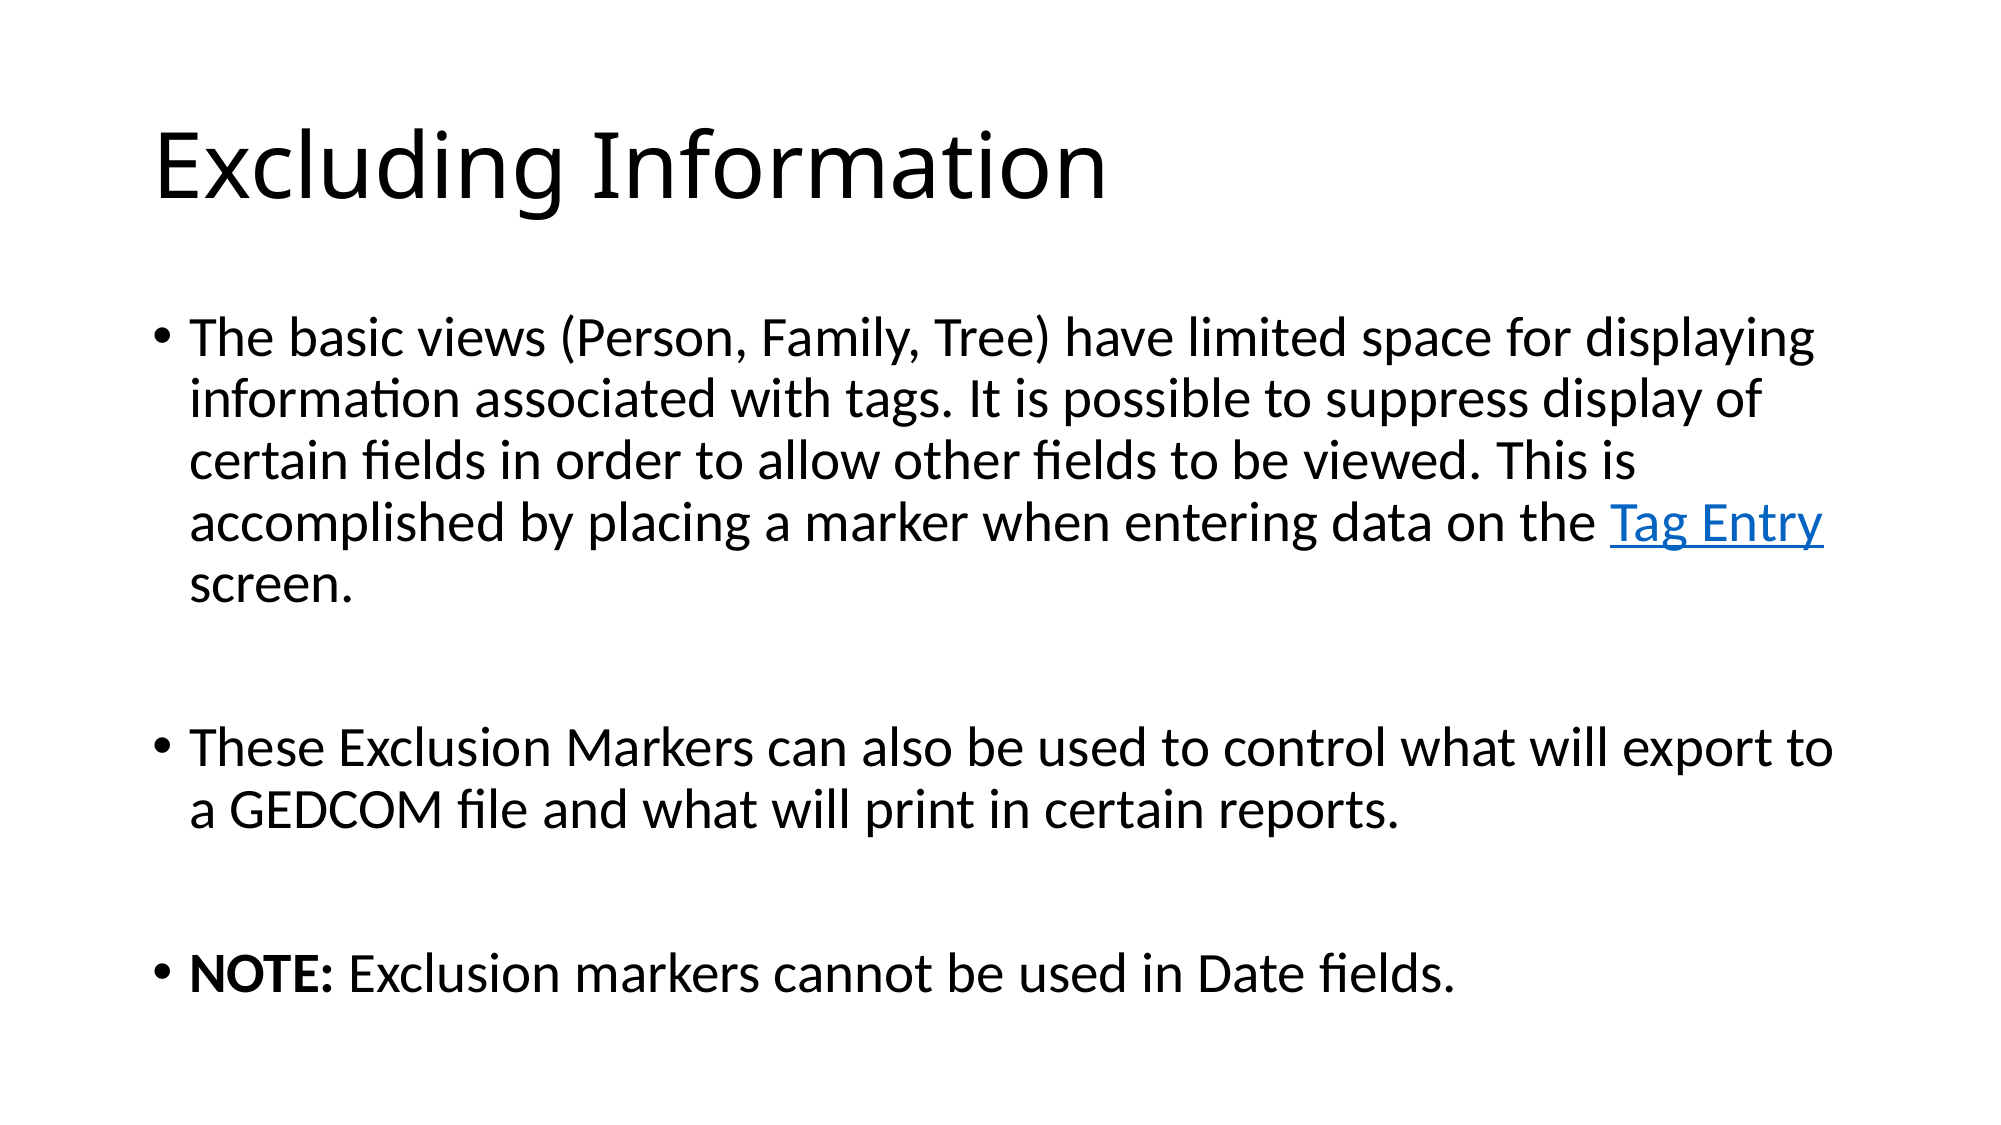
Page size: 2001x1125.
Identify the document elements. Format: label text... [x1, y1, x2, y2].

title Excluding Information [137, 59, 1863, 278]
list The basic views (Person, Family, Tree) have limited space for displaying information associated with tags. It is possible to suppress display of certain fields in order to allow other fields to be viewed. This is accomplished by placing a marker when entering data on the Tag Entry screen. These Exclusion Markers can also be used to control what will export to a GEDCOM file and what will print in certain reports. NOTE: Exclusion markers cannot be used in Date fields. [137, 299, 1863, 1014]
